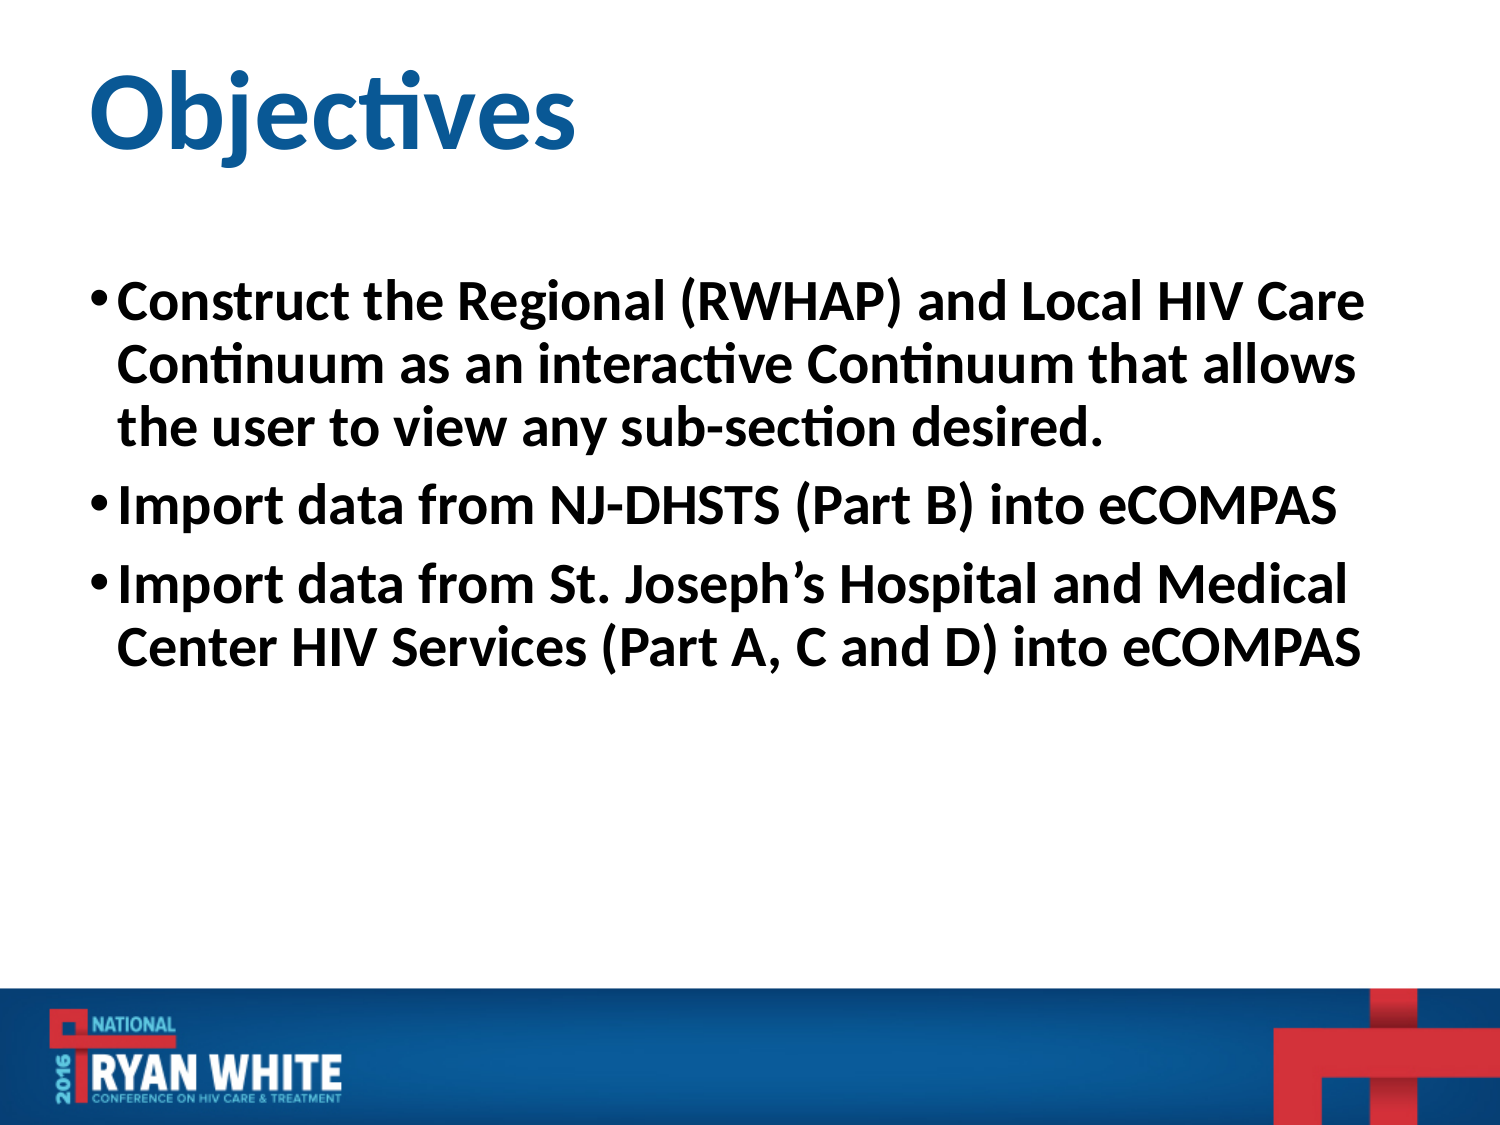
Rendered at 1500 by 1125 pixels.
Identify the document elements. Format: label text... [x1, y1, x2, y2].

list Construct the Regional (RWHAP) and Local HIV Care Continuum as an interactive Continuum that allows the user to view any sub-section desired. Import data from NJ-DHSTS (Part B) into eCOMPAS Import data from St. Joseph’s Hospital and Medical Center HIV Services (Part A, C and D) into eCOMPAS [75, 262, 1463, 1005]
picture [0, 0, 1500, 1125]
title Objectives [75, 45, 1425, 233]
